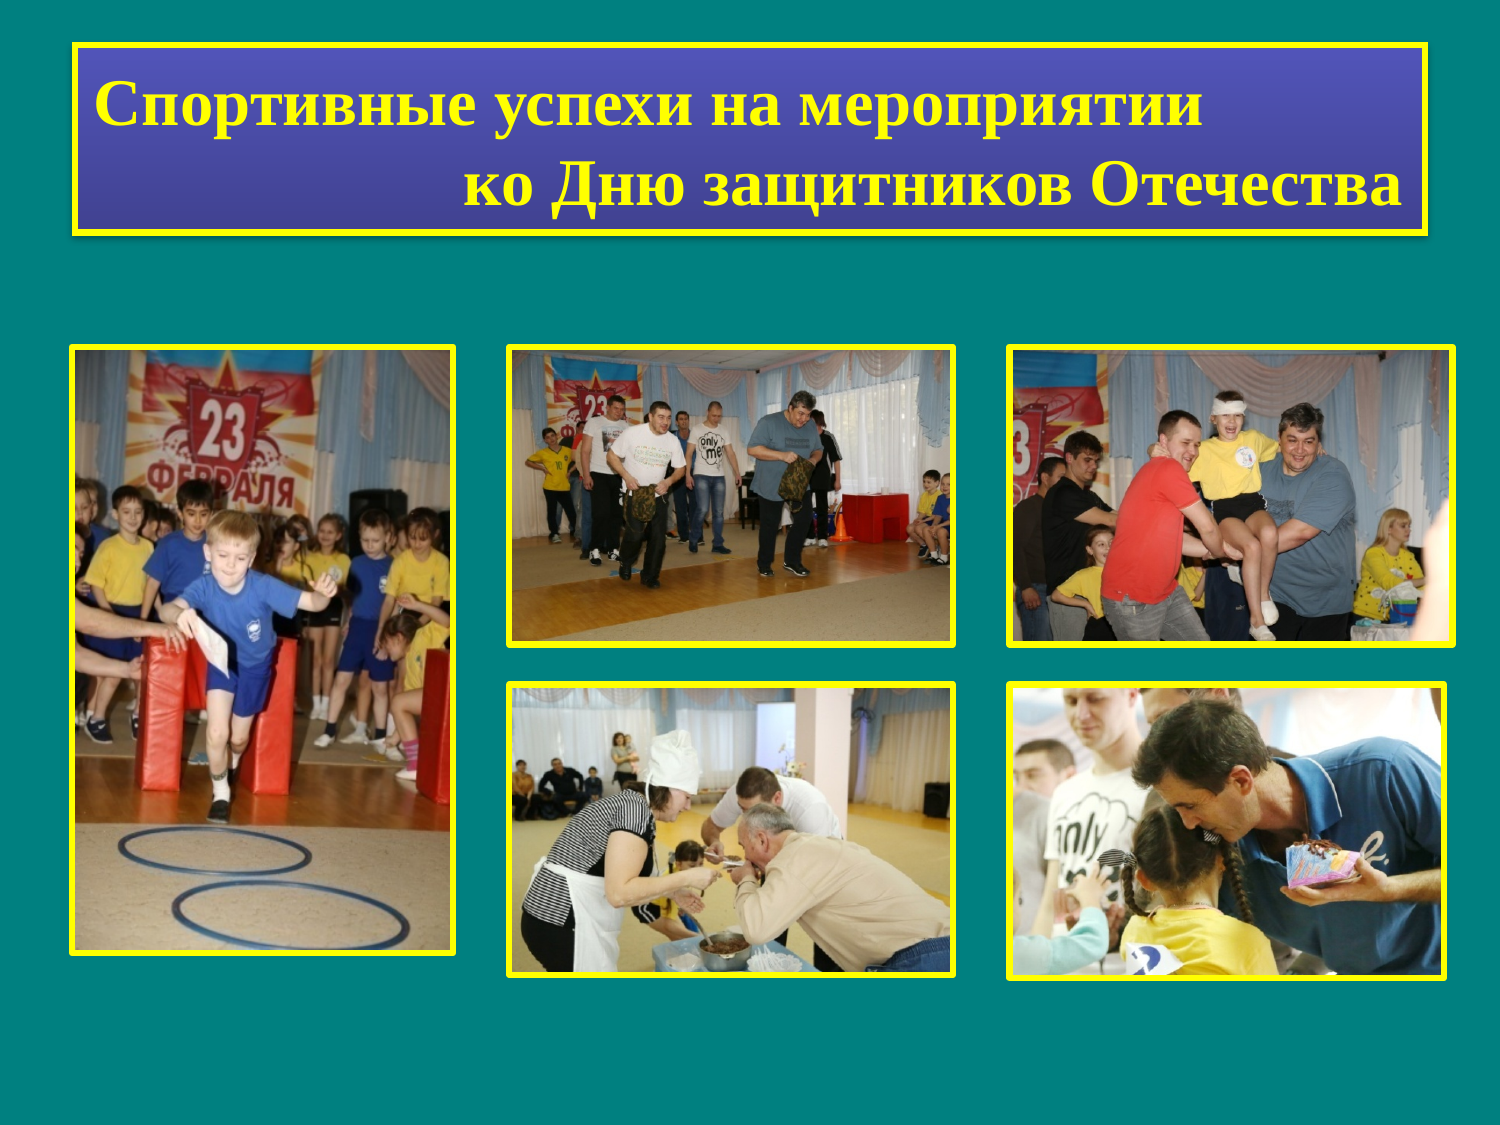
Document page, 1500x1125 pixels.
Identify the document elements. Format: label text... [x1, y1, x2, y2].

picture [74, 349, 451, 951]
picture [512, 687, 951, 973]
picture [512, 349, 950, 642]
picture [1012, 687, 1442, 976]
picture [1012, 349, 1450, 642]
title Спортивные успехи на мероприятии ко Дню защитников Отечества [74, 44, 1426, 233]
